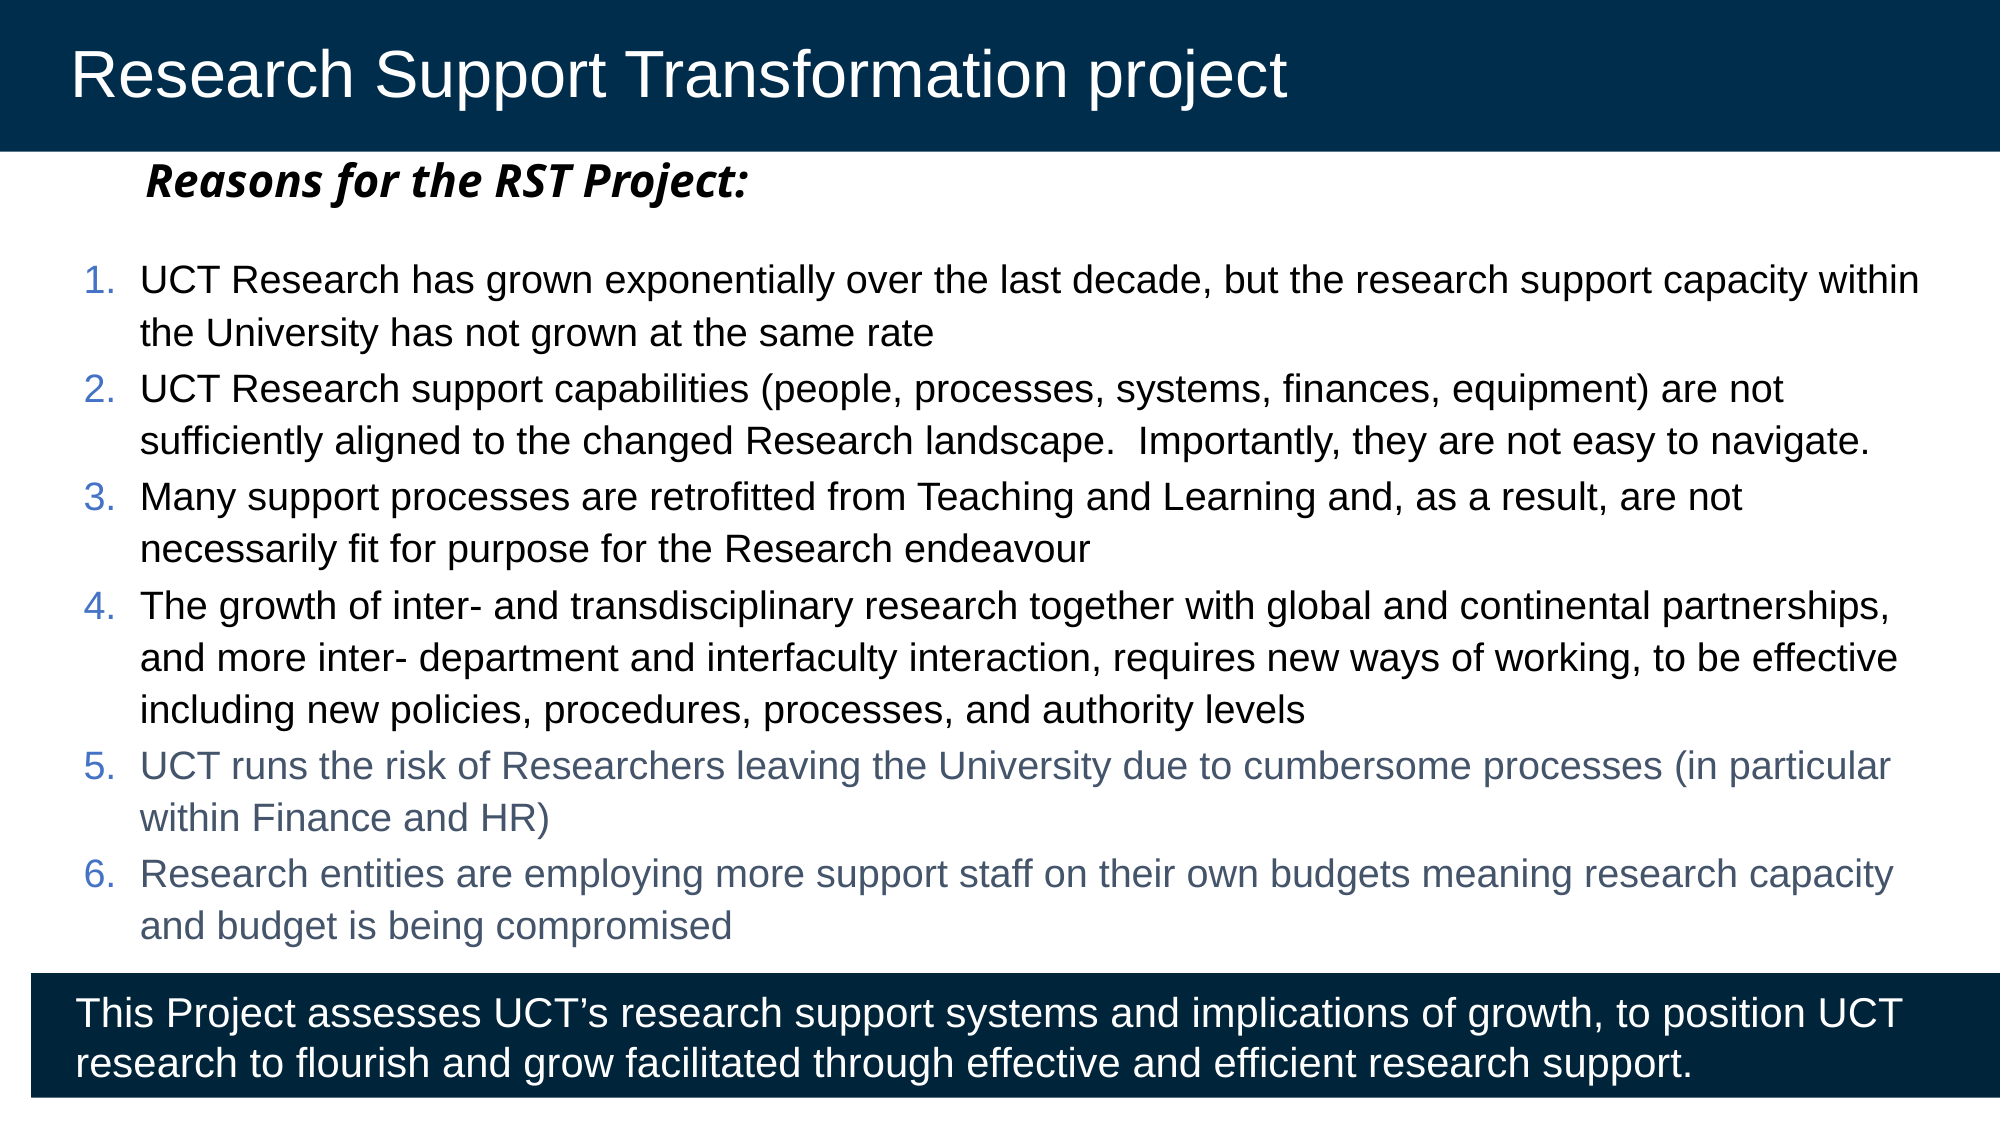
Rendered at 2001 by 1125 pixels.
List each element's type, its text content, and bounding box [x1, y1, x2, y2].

text_box Reasons for the RST Project: [130, 151, 1891, 208]
text_box UCT Research has grown exponentially over the last decade, but the research support capacity within the University has not grown at the same rate UCT Research support capabilities (people, processes, systems, finances, equipment) are not sufficiently aligned to the changed Research landscape. Importantly, they are not easy to navigate. Many support processes are retrofitted from Teaching and Learning and, as a result, are not necessarily fit for purpose for the Research endeavour The growth of inter- and transdisciplinary research together with global and continental partnerships, and more inter- department and interfaculty interaction, requires new ways of working, to be effective including new policies, procedures, processes, and authority levels UCT runs the risk of Researchers leaving the University due to cumbersome processes (in particular within Finance and HR) Research entities are employing more support staff on their own budgets meaning research capacity and budget is being compromised [68, 242, 1944, 853]
text_box This Project assesses UCT’s research support systems and implications of growth, to position UCT research to flourish and grow facilitated through effective and efficient research support. [31, 973, 2000, 1098]
title Research Support Transformation project [0, 0, 2000, 152]
